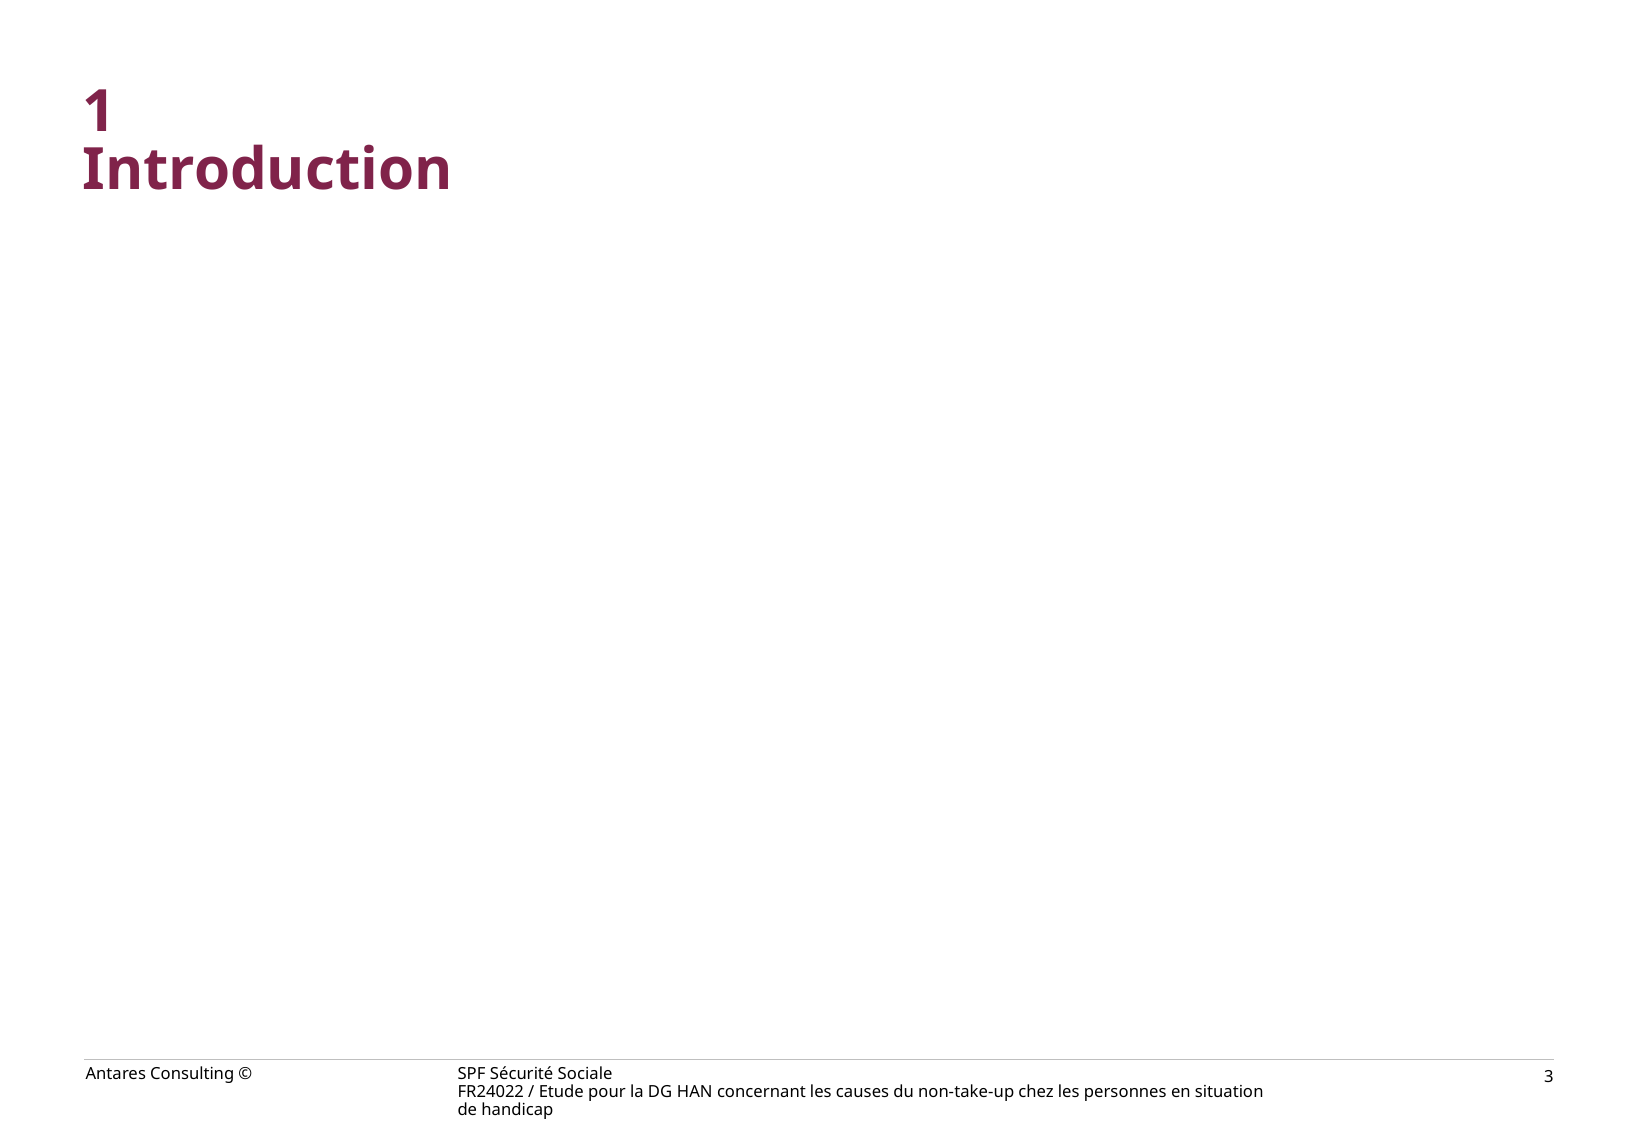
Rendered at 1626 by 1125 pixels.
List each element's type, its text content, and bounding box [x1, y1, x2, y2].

title 1 Introduction [82, 84, 1550, 218]
